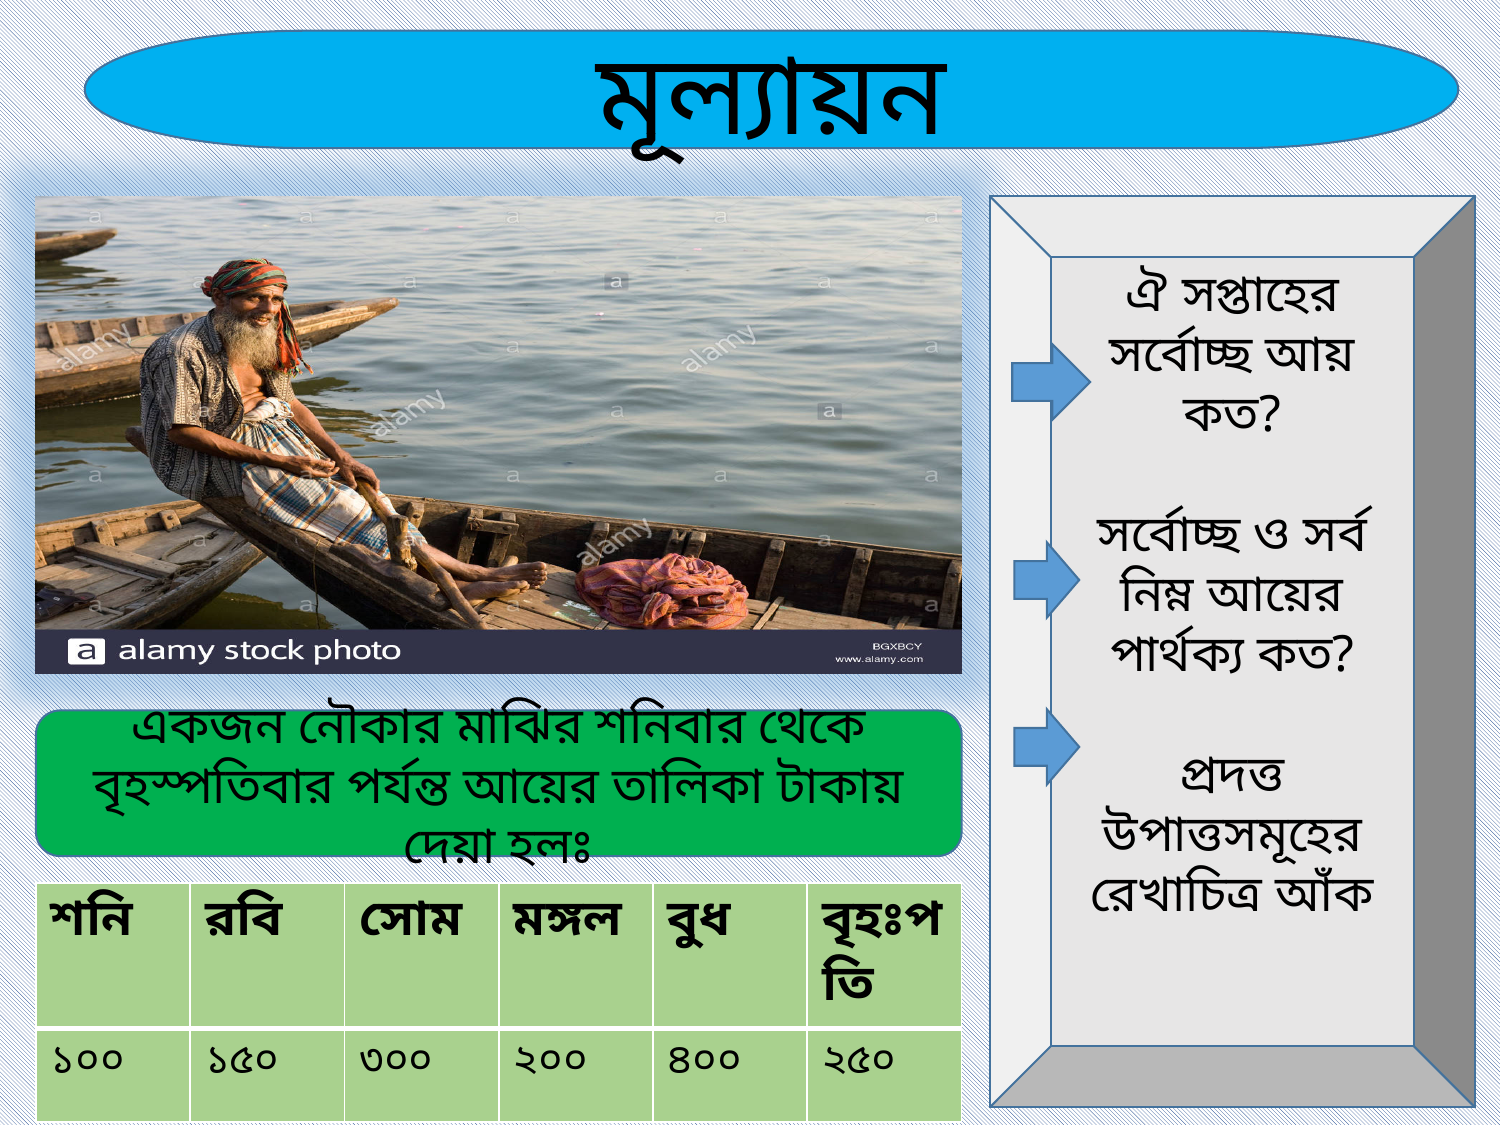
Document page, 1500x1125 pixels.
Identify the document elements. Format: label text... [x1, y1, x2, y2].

table_cell ৩০০ [345, 1031, 498, 1121]
text_box [1011, 341, 1092, 423]
table_cell ২৫০ [808, 1031, 961, 1121]
table_header বুধ [654, 884, 806, 1026]
text_box [1013, 706, 1081, 788]
table_cell ২০০ [500, 1031, 652, 1121]
table_header মঙ্গল [500, 884, 652, 1026]
table_cell ১৫০ [191, 1031, 344, 1121]
table_cell ৪০০ [654, 1031, 806, 1121]
text_box একজন নৌকার মাঝির শনিবার থেকে বৃহস্পতিবার পর্যন্ত আয়ের তালিকা টাকায় দেয়া হলঃ [34, 709, 963, 858]
text_box ঐ সপ্তাহের সর্বোচ্ছ আয় কত? সর্বোচ্ছ ও সর্ব নিম্ন আয়ের পার্থক্য কত? প্রদত্ত উপাত্তসমূহের রেখাচিত্র আঁক [989, 195, 1476, 1108]
table_header বৃহঃপতি [808, 884, 961, 1026]
text_box [1013, 539, 1081, 621]
text_box মূল্যায়ন [83, 29, 1460, 150]
table_header রবি [191, 884, 344, 1026]
table_header সোম [345, 884, 498, 1026]
table_cell ১০০ [37, 1031, 189, 1121]
picture [35, 196, 962, 674]
table_header শনি [37, 884, 189, 1026]
